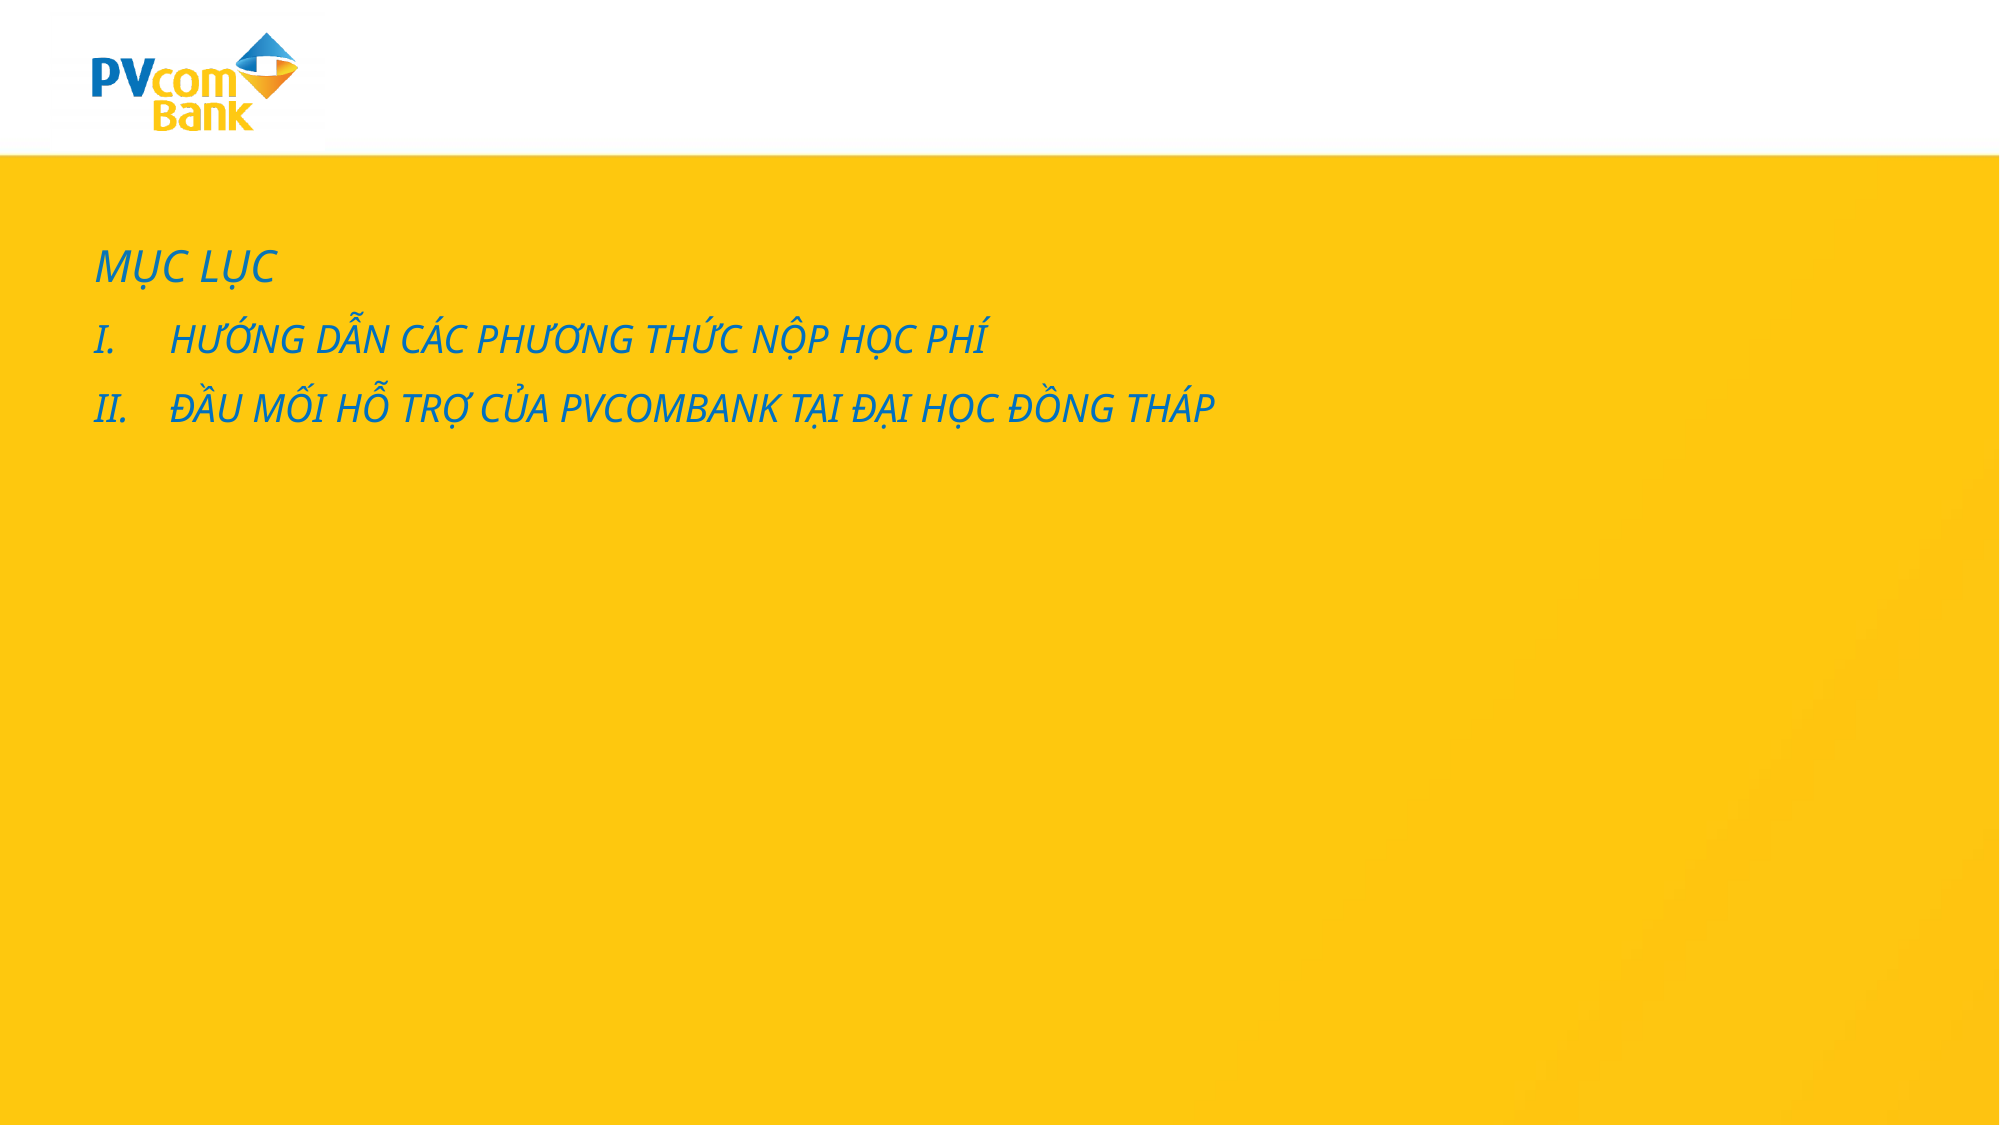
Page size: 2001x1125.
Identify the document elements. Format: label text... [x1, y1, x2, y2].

picture [0, 0, 2000, 1125]
text_box MỤC LỤC HƯỚNG DẪN CÁC PHƯƠNG THỨC NỘP HỌC PHÍ ĐẦU MỐI HỖ TRỢ CỦA PVCOMBANK TẠI ĐẠI HỌC ĐỒNG THÁP [79, 203, 1820, 438]
